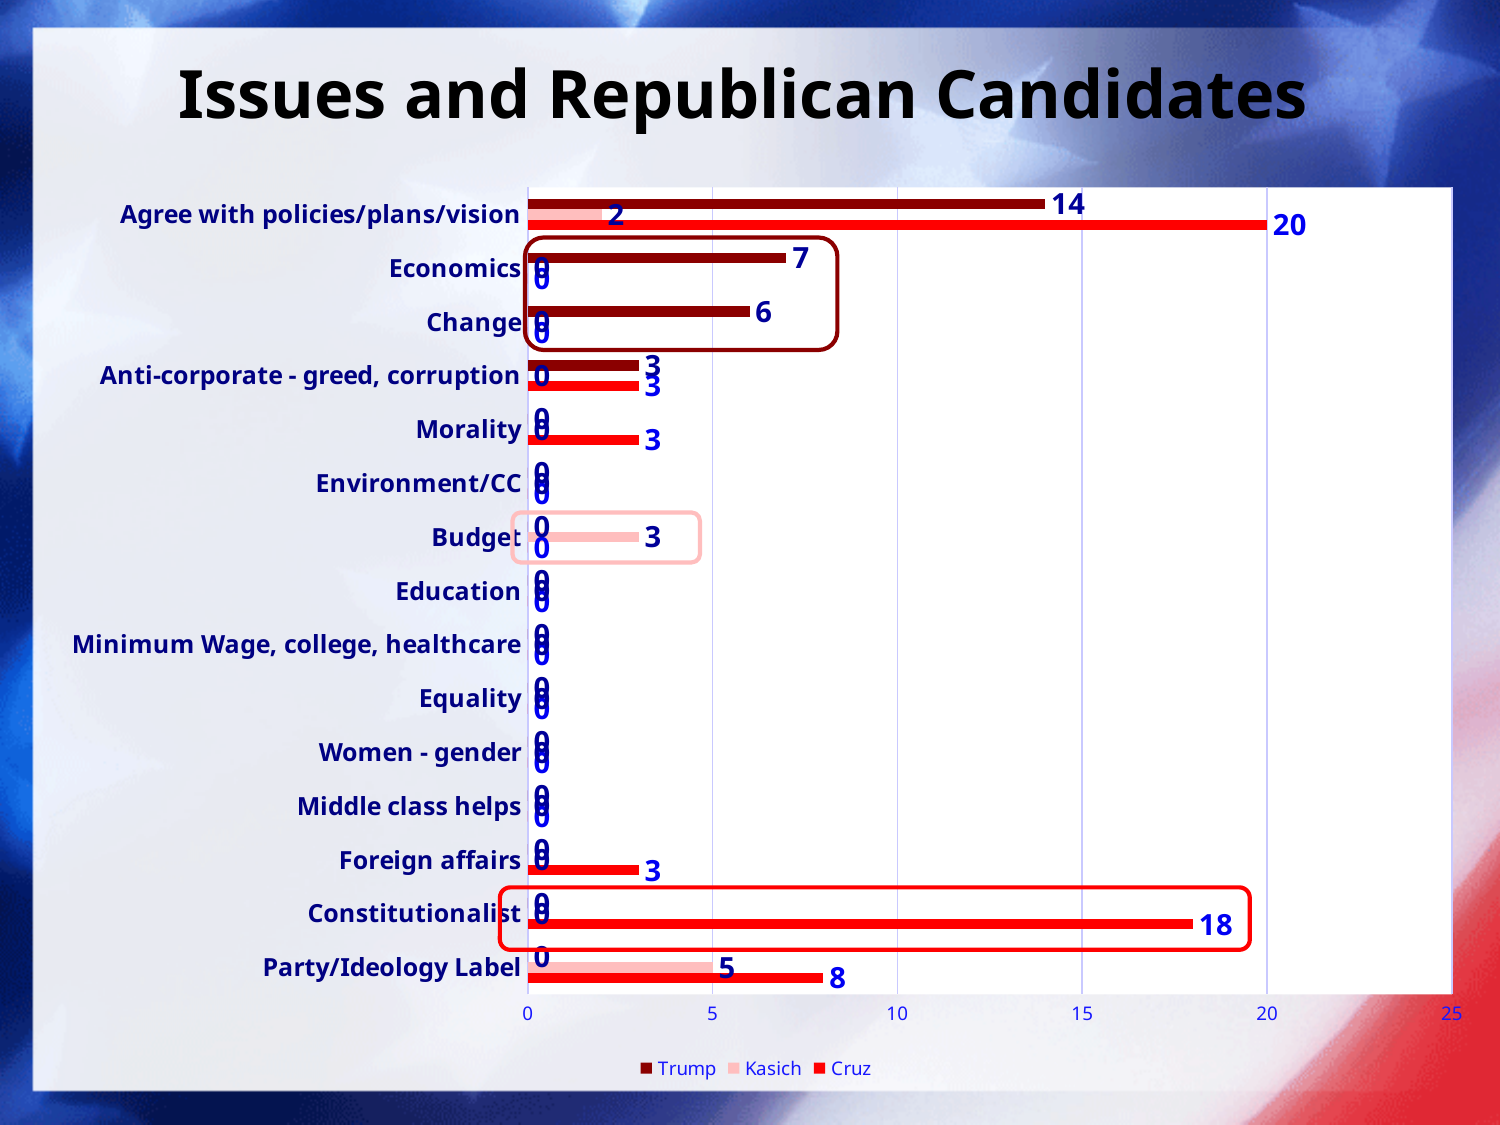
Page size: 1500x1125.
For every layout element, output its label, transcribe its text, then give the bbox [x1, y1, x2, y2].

picture [0, 0, 1500, 1125]
title Issues and Republican Candidates [87, 37, 1400, 140]
chart [37, 162, 1476, 1088]
